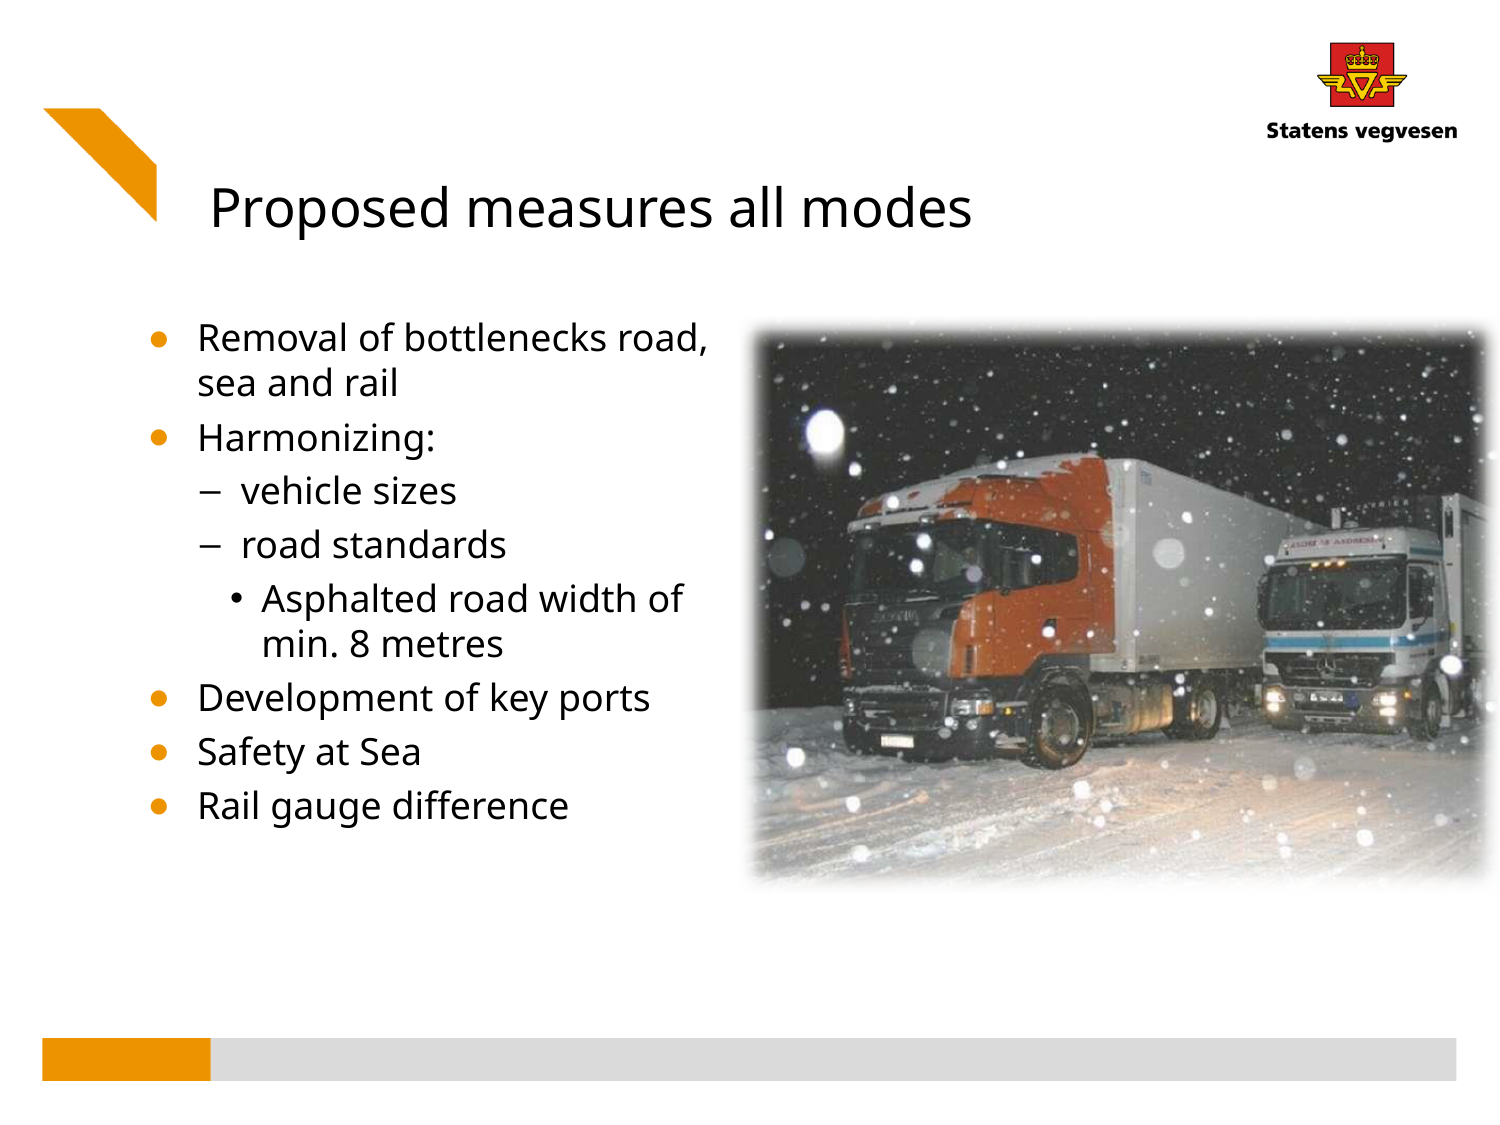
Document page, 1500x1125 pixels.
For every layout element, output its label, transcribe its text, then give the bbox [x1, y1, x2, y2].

list Removal of bottlenecks road, sea and rail Harmonizing: vehicle sizes road standards Asphalted road width of min. 8 metres Development of key ports Safety at Sea Rail gauge difference [147, 314, 739, 1056]
picture [737, 314, 1500, 894]
picture [1252, 0, 1500, 145]
title Proposed measures all modes [209, 173, 1358, 251]
picture [0, 0, 167, 230]
